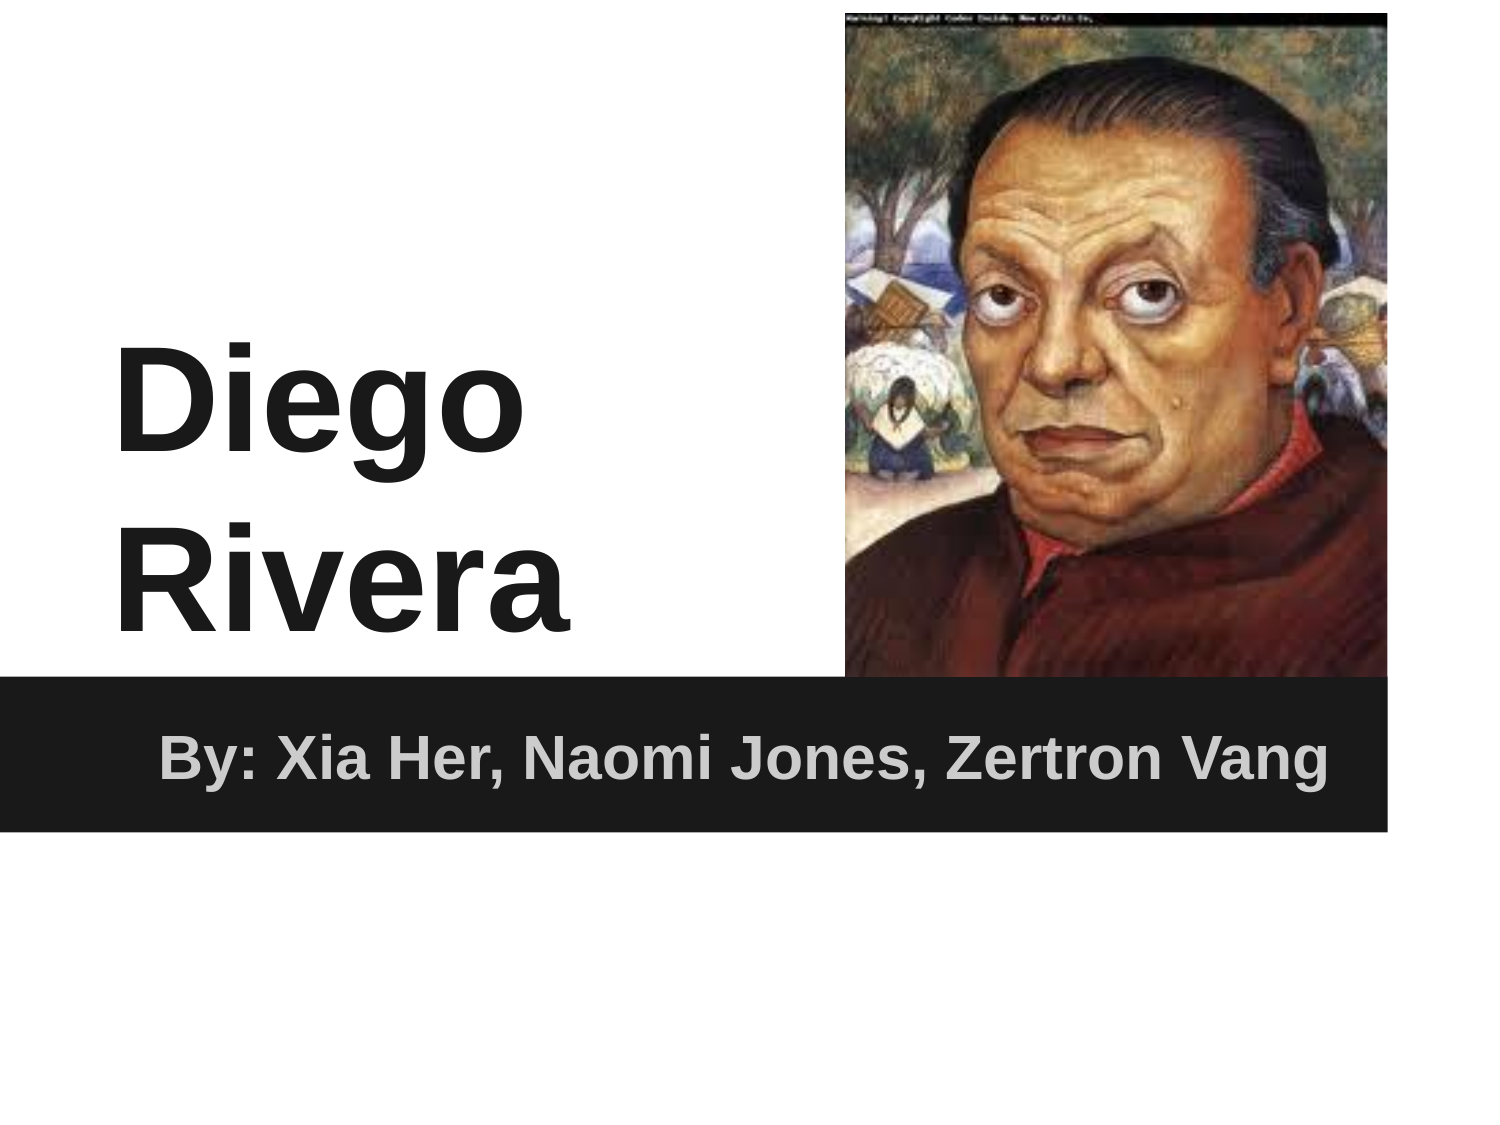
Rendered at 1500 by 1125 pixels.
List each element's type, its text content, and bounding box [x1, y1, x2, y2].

text_box [845, 13, 1388, 677]
title Diego Rivera [21, 296, 845, 677]
subtitle By: Xia Her, Naomi Jones, Zertron Vang [112, 676, 1388, 833]
